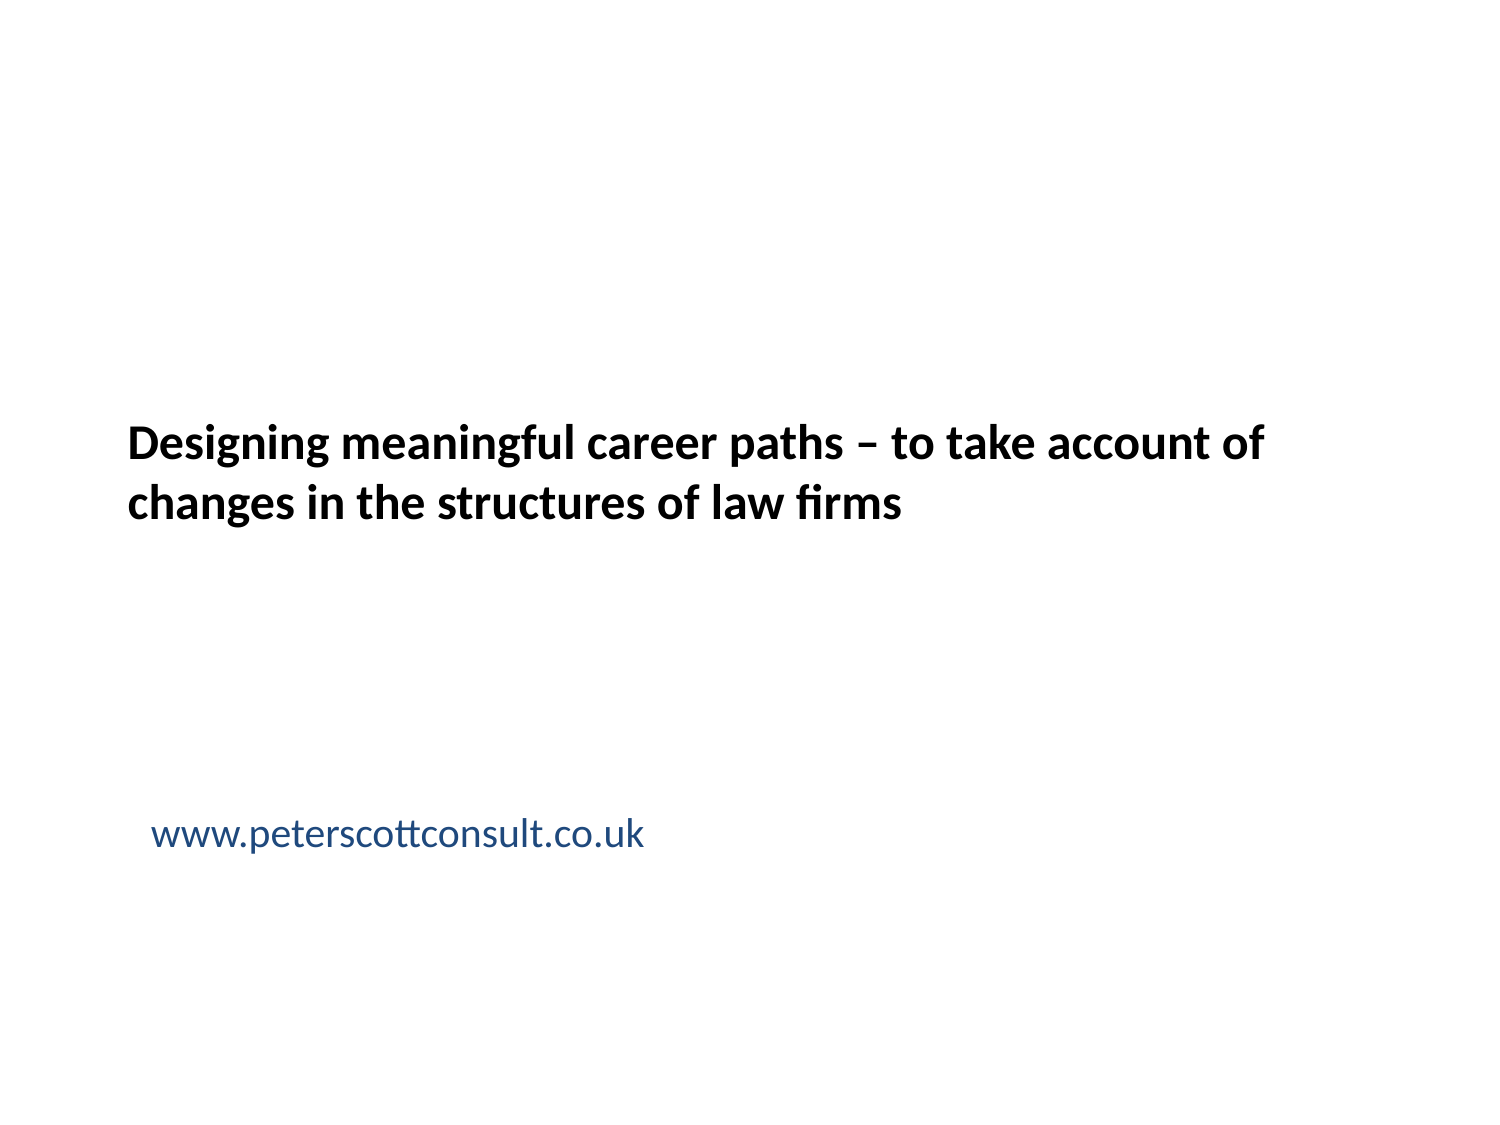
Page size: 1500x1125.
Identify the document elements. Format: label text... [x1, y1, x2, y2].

title Designing meaningful career paths – to take account of changes in the structures of law firms [112, 349, 1388, 591]
subtitle www.peterscottconsult.co.uk [135, 798, 1275, 925]
